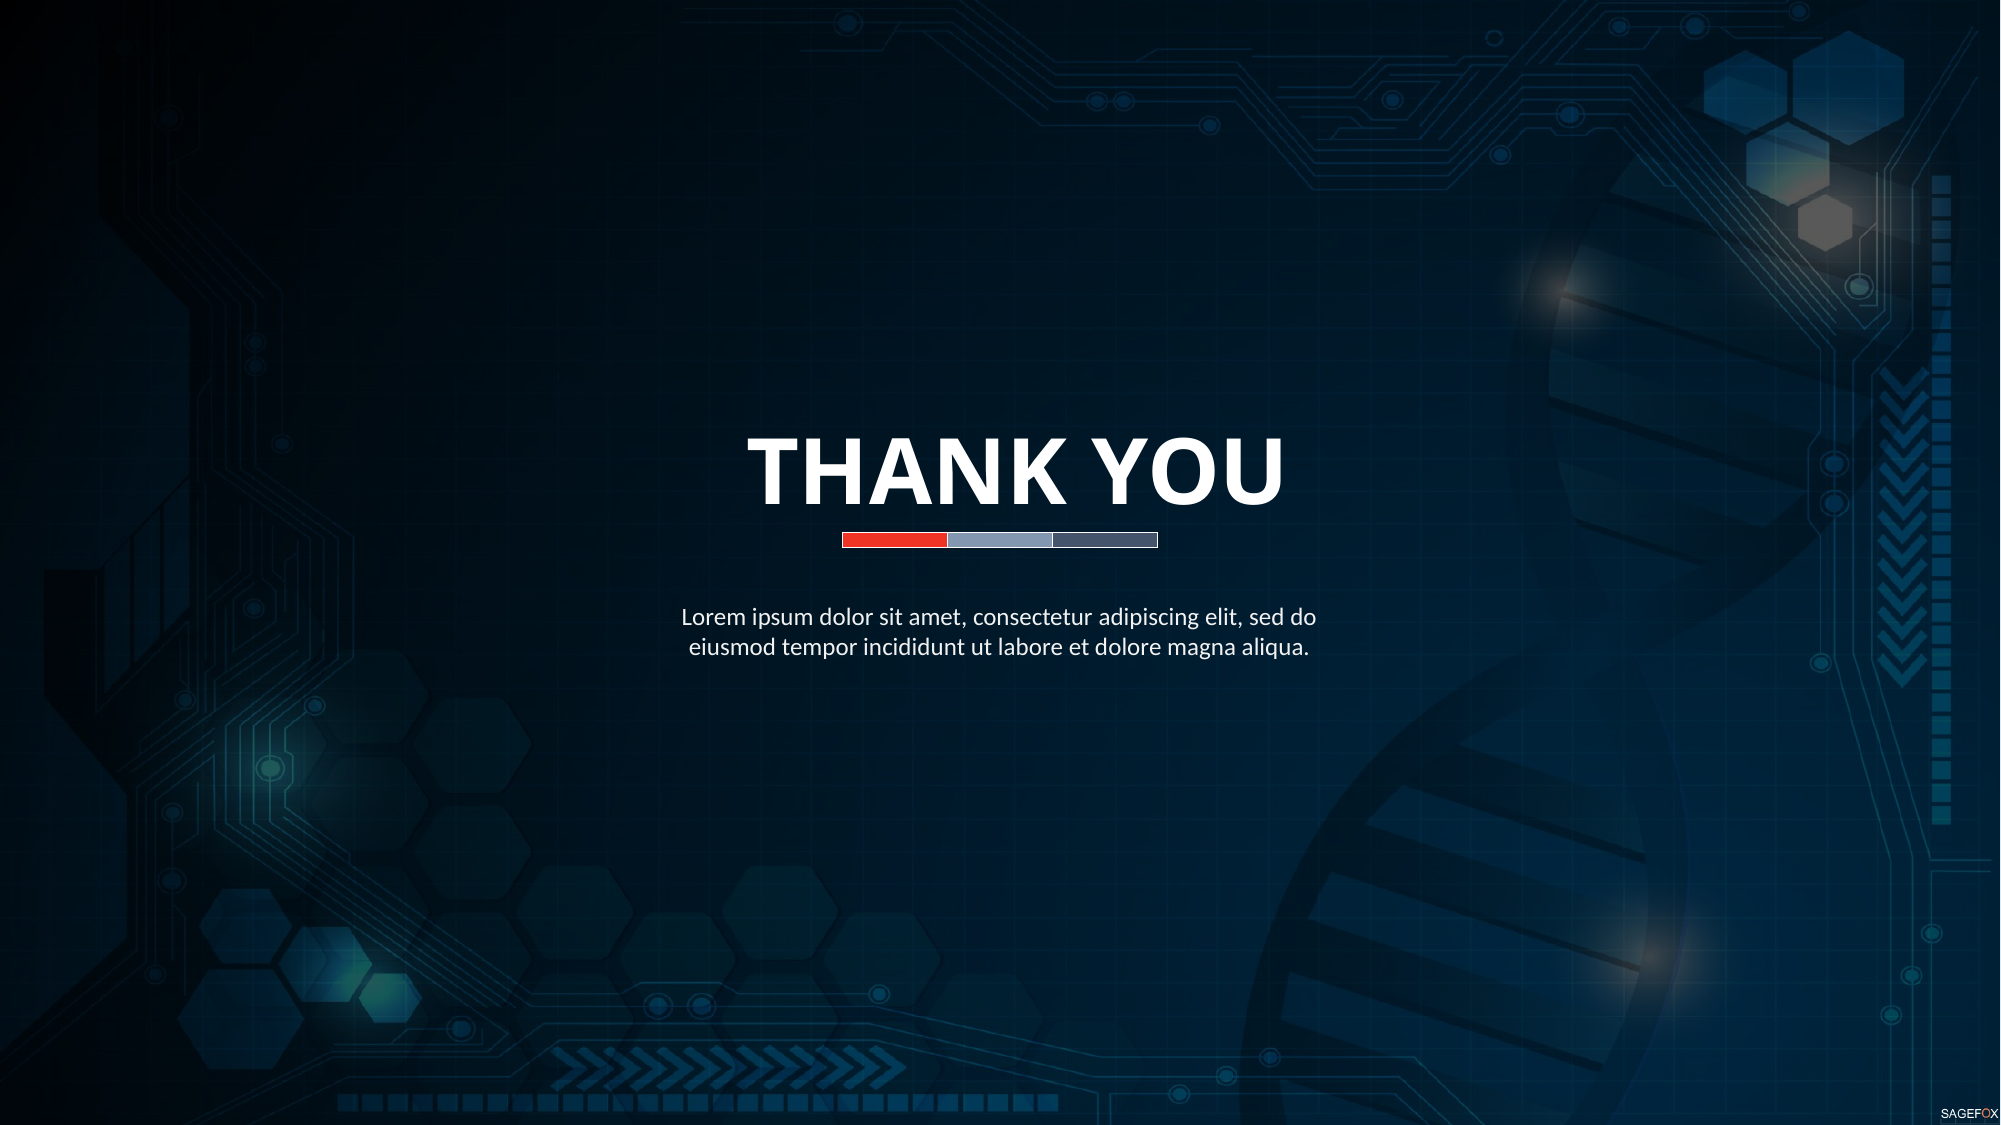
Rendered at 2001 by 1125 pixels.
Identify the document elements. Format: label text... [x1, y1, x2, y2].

picture [0, 0, 2001, 1125]
text_box THANK YOU [565, 405, 1470, 531]
text_box Lorem ipsum dolor sit amet, consectetur adipiscing elit, sed do eiusmod tempor incididunt ut labore et dolore magna aliqua. [660, 593, 1340, 668]
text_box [842, 532, 1158, 548]
